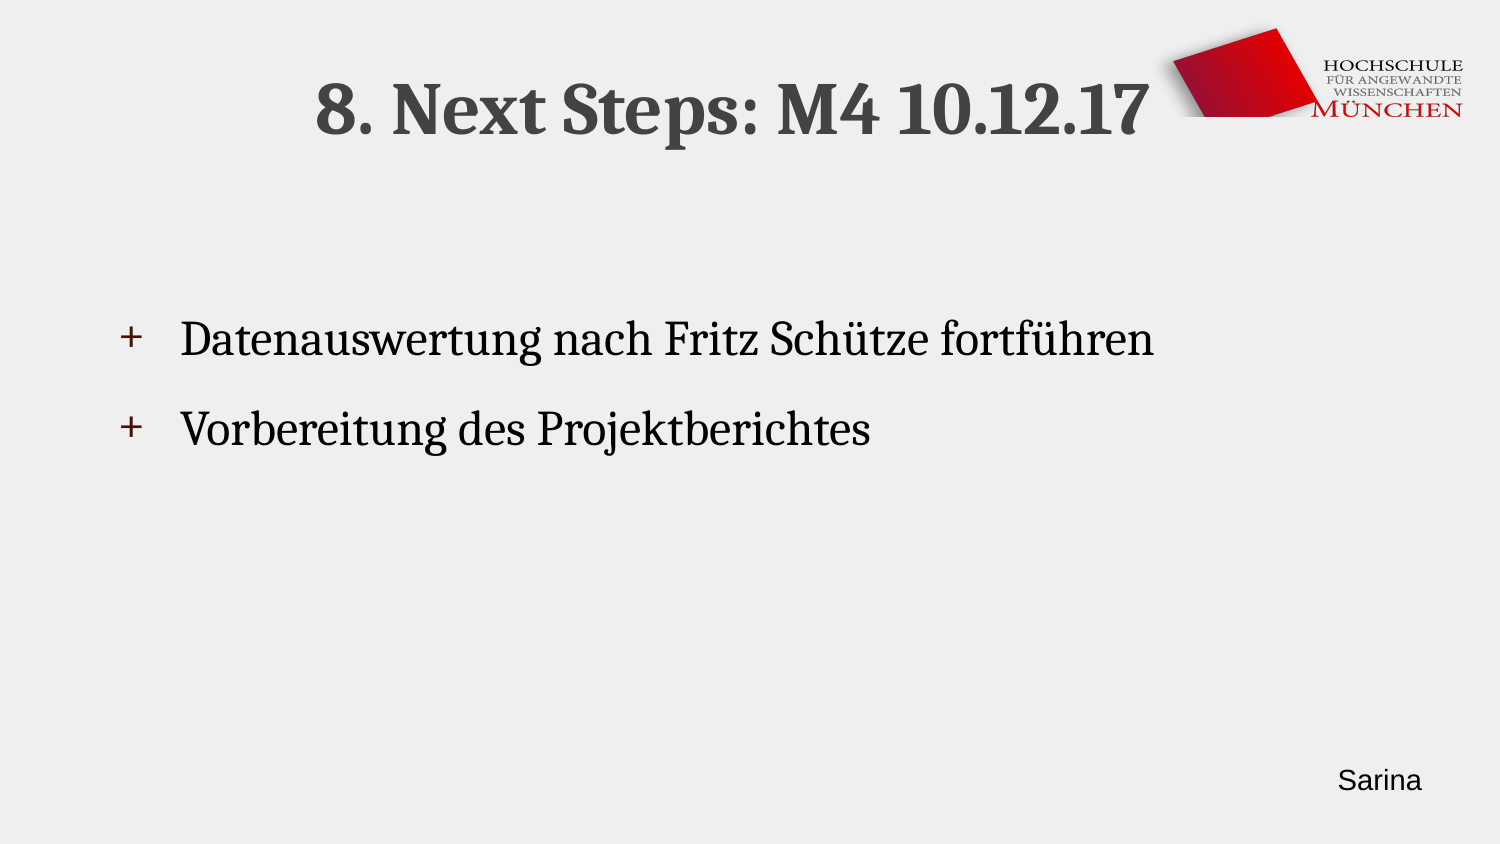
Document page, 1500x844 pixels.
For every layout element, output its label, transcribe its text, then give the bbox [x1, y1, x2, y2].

list Datenauswertung nach Fritz Schütze fortführen Vorbereitung des Projektberichtes [90, 200, 1440, 782]
picture [1147, 12, 1472, 117]
text_box Sarina [1322, 746, 1486, 832]
title 8. Next Steps: M4 10.12.17 [75, 33, 1425, 175]
